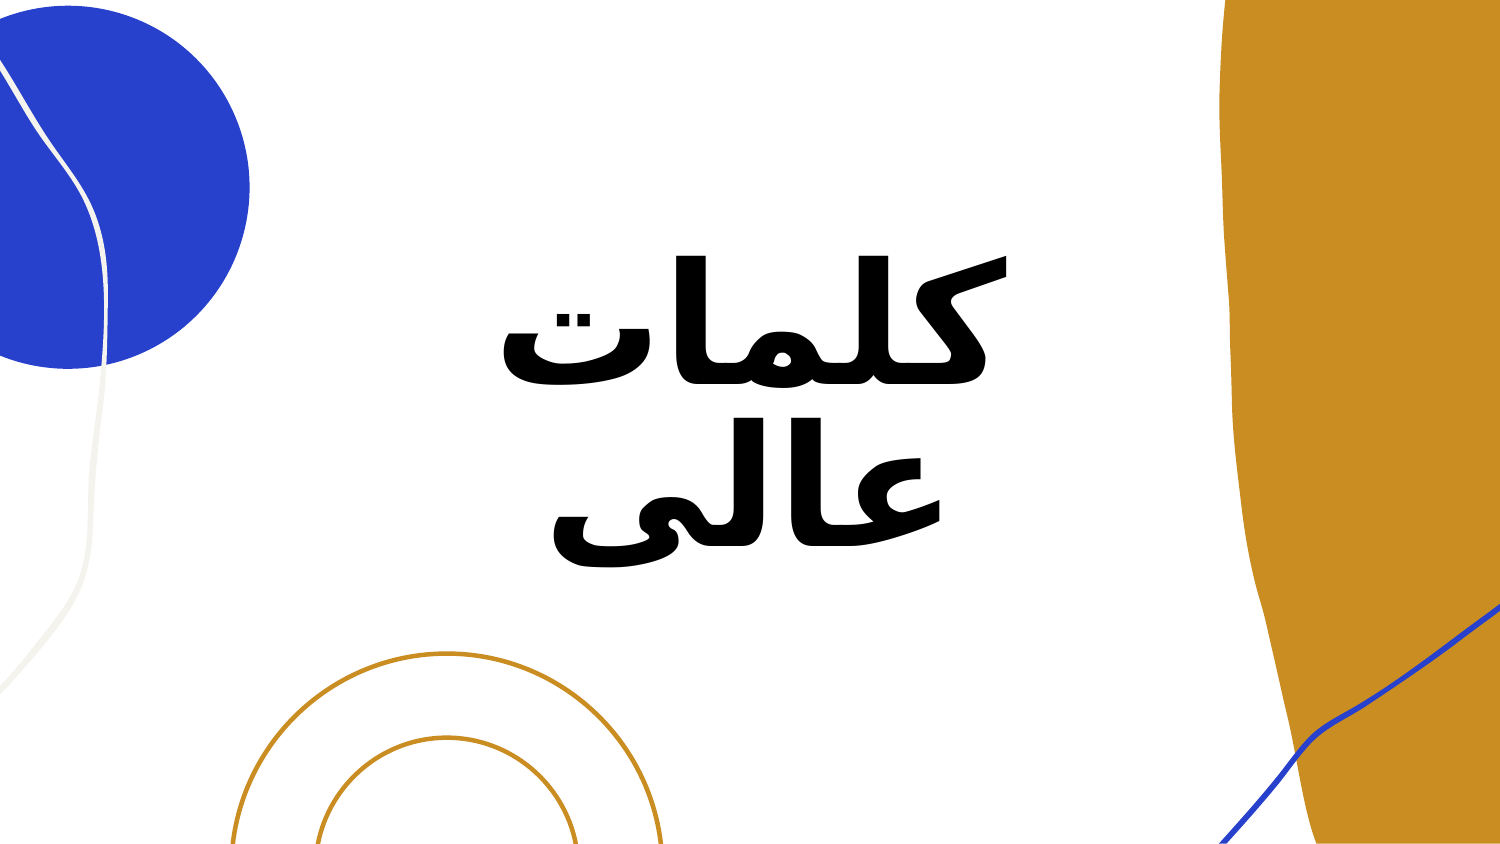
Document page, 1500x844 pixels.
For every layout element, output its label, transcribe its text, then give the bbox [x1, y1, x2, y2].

title کلمات عالی [330, 240, 1170, 604]
